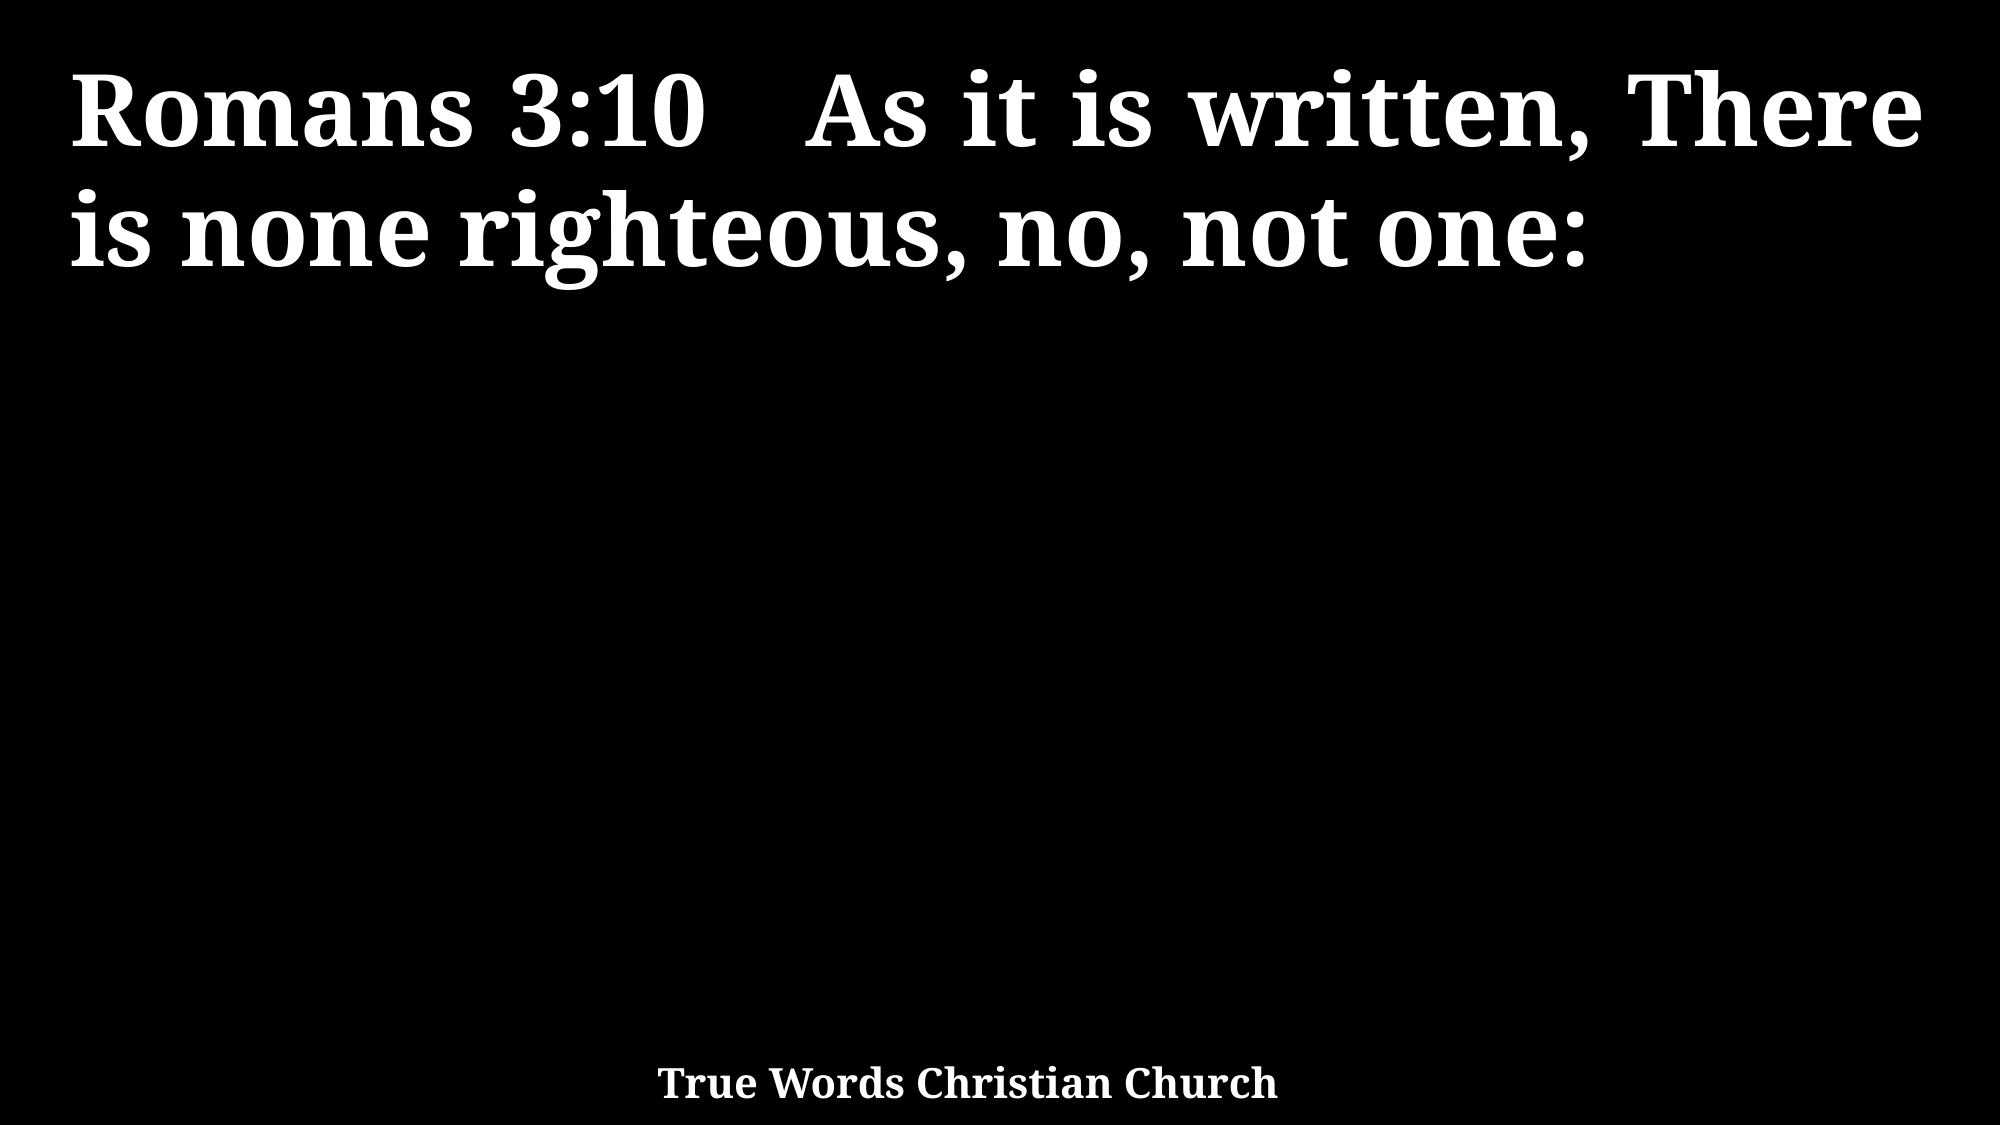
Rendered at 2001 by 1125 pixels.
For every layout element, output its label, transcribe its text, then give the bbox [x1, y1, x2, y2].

text_box True Words Christian Church [642, 1049, 1294, 1114]
text_box Romans 3:10 As it is written, There is none righteous, no, not one: [55, 39, 1944, 294]
